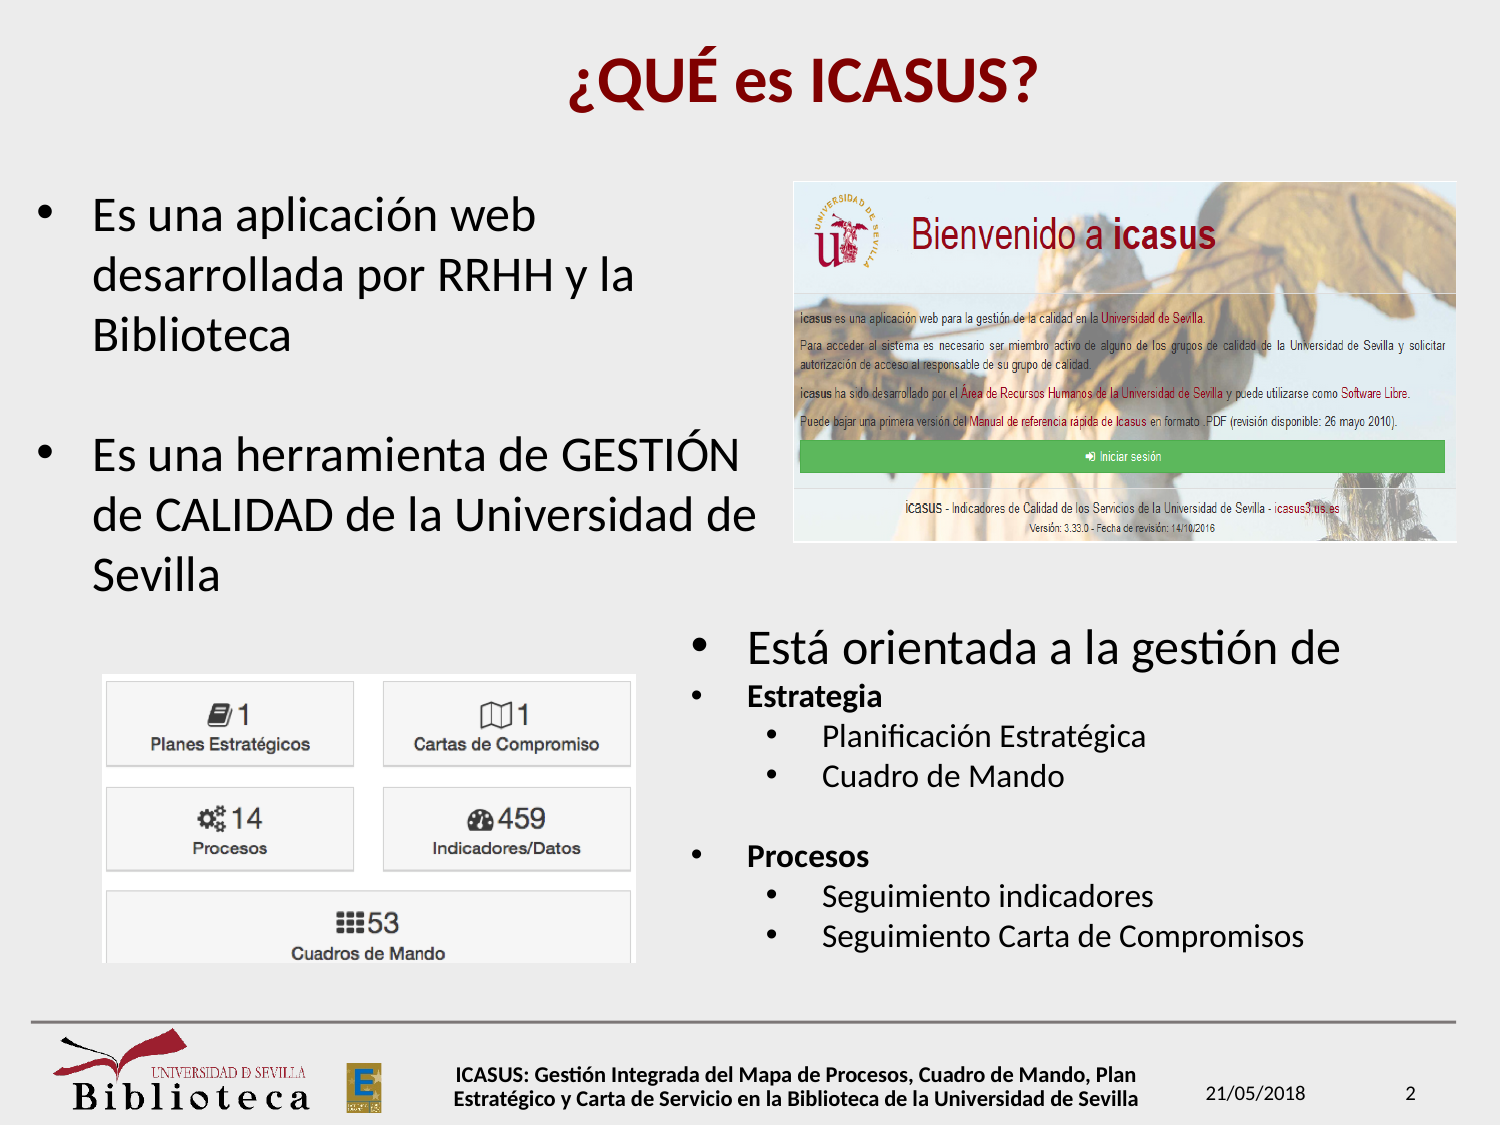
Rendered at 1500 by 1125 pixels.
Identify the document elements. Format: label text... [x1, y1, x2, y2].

text_box Está orientada a la gestión de Estrategia Planificación Estratégica Cuadro de Mando Procesos Seguimiento indicadores Seguimiento Carta de Compromisos [676, 607, 1426, 962]
text_box 21/05/2018 2 [1165, 1044, 1457, 1125]
picture [102, 674, 636, 963]
picture [346, 1063, 382, 1113]
text_box Es una aplicación web desarrollada por RRHH y la Biblioteca Es una herramienta de GESTIÓN de CALIDAD de la Universidad de Sevilla [21, 134, 803, 669]
text_box ICASUS: Gestión Integrada del Mapa de Procesos, Cuadro de Mando, Plan Estratégico y Carta de Servicio en la Biblioteca de la Universidad de Sevilla [426, 1044, 1166, 1124]
picture [793, 181, 1457, 543]
picture [53, 1027, 310, 1114]
text_box ¿QUÉ es ICASUS? [552, 28, 1056, 124]
